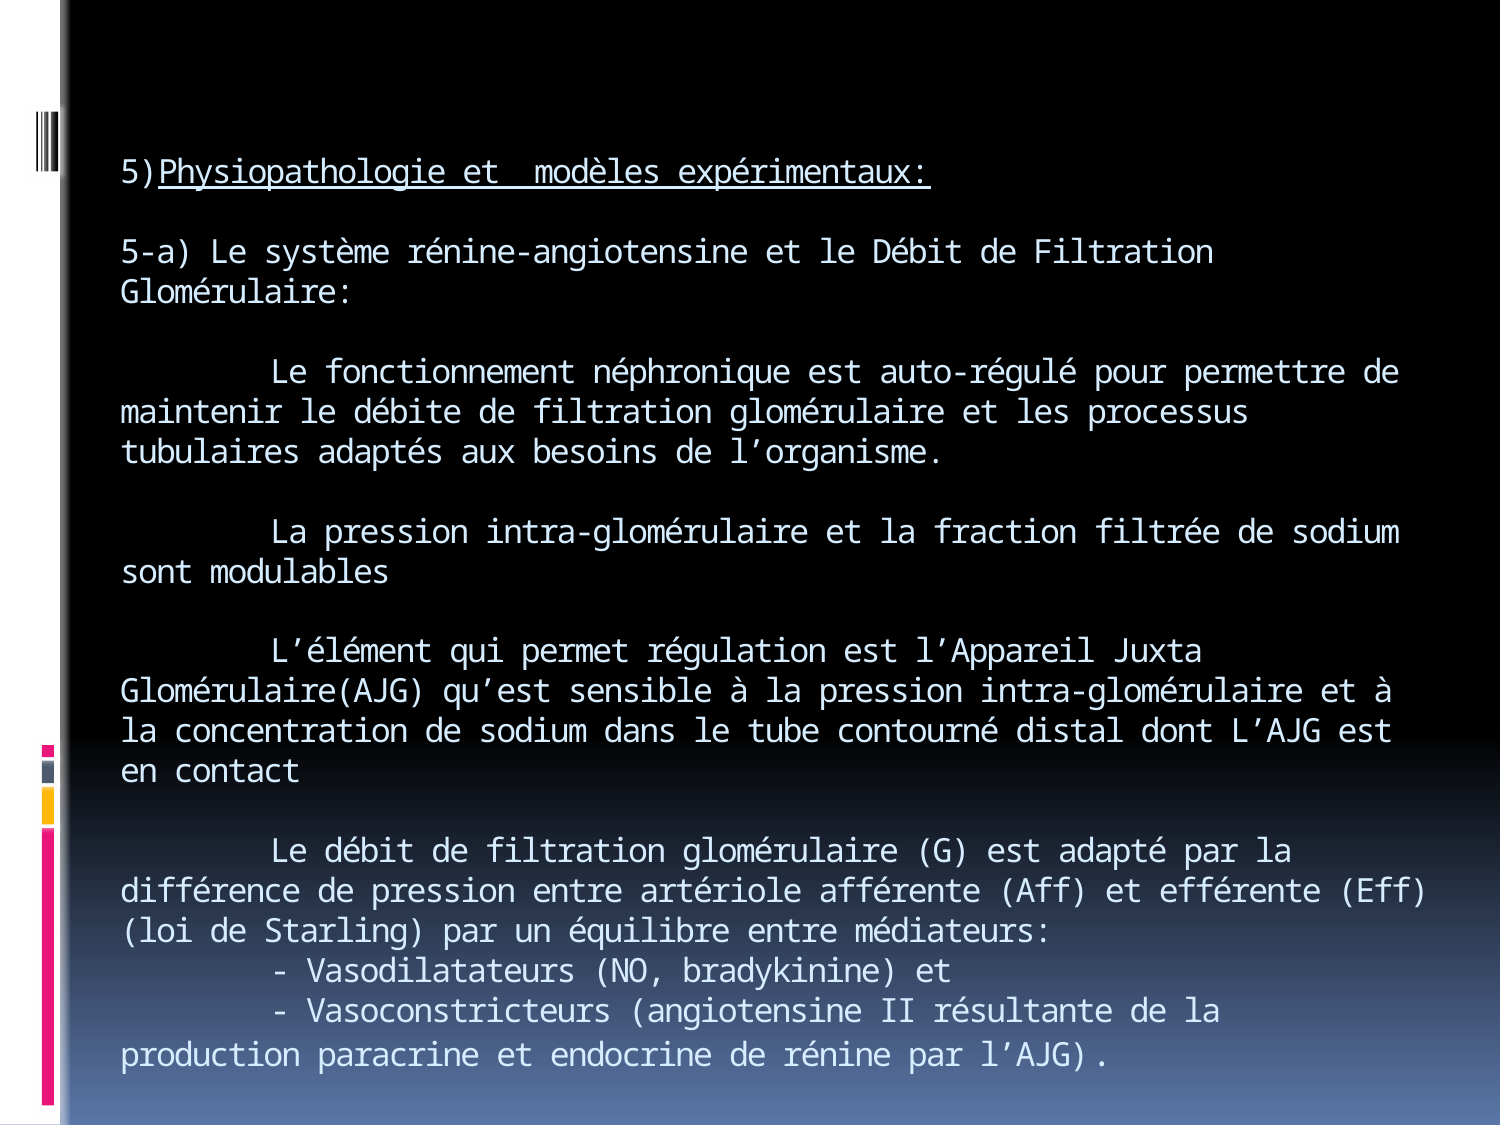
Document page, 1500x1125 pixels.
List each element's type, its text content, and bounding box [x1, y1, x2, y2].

title 5)Physiopathologie et modèles expérimentaux: 5-a) Le système rénine-angiotensine et le Débit de Filtration Glomérulaire: Le fonctionnement néphronique est auto-régulé pour permettre de maintenir le débite de filtration glomérulaire et les processus tubulaires adaptés aux besoins de l’organisme. La pression intra-glomérulaire et la fraction filtrée de sodium sont modulables L’élément qui permet régulation est l’Appareil Juxta Glomérulaire(AJG) qu’est sensible à la pression intra-glomérulaire et à la concentration de sodium dans le tube contourné distal dont L’AJG est en contact Le débit de filtration glomérulaire (G) est adapté par la différence de pression entre artériole afférente (Aff) et efférente (Eff) (loi de Starling) par un équilibre entre médiateurs: - Vasodilatateurs (NO, bradykinine) et - Vasoconstricteurs (angiotensine II résultante de la production paracrine et endocrine de rénine par l’AJG). La compréhension de la physiopathologie de l’HTA réno-vasculaire est rendu possible par les modèles de Goldblatt. 4-1) Model un rein, un clip: le maintient du DFG et de la fraction filtrée du Na est rendu possible par la mise en jeu de l’angiotensine II. 4-2) Model deux reins, un clip: o gradient de pression la pression artérielle augmente au début par l’entremise de la vasoconstriction induite par l’angiotensine II, secondairement la réabsorption de sodium induite par l’aldostérone inhibe la stimulation de la rénine. 4-3) Model deux reins, deux clips: l’HTA est dépendante de la vasoconstriction. [105, 23, 1454, 1055]
